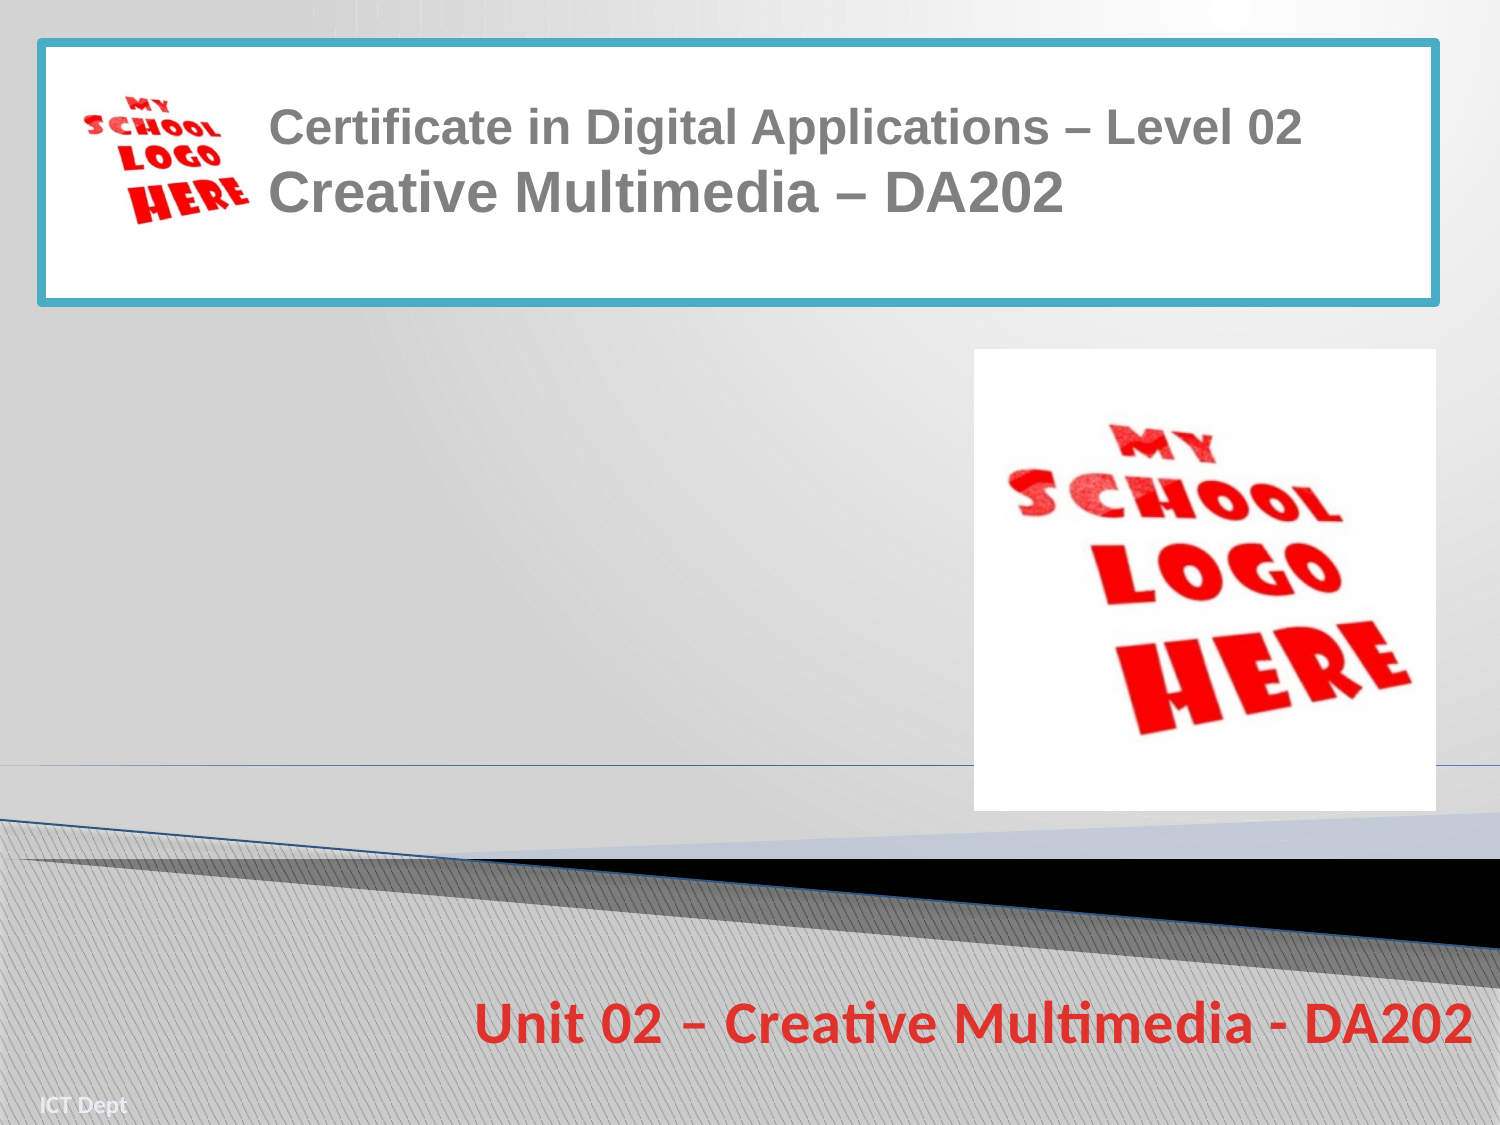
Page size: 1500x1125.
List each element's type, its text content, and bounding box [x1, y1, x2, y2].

picture [5, 859, 1500, 989]
picture [974, 349, 1436, 811]
subtitle Unit 02 – Creative Multimedia - DA202 [147, 975, 1495, 1103]
text_box Certificate in Digital Applications – Level 02 Creative Multimedia – DA202 [264, 87, 1388, 232]
picture [68, 65, 259, 255]
text_box [37, 38, 1440, 307]
text_box ICT Dept [4, 1081, 164, 1125]
